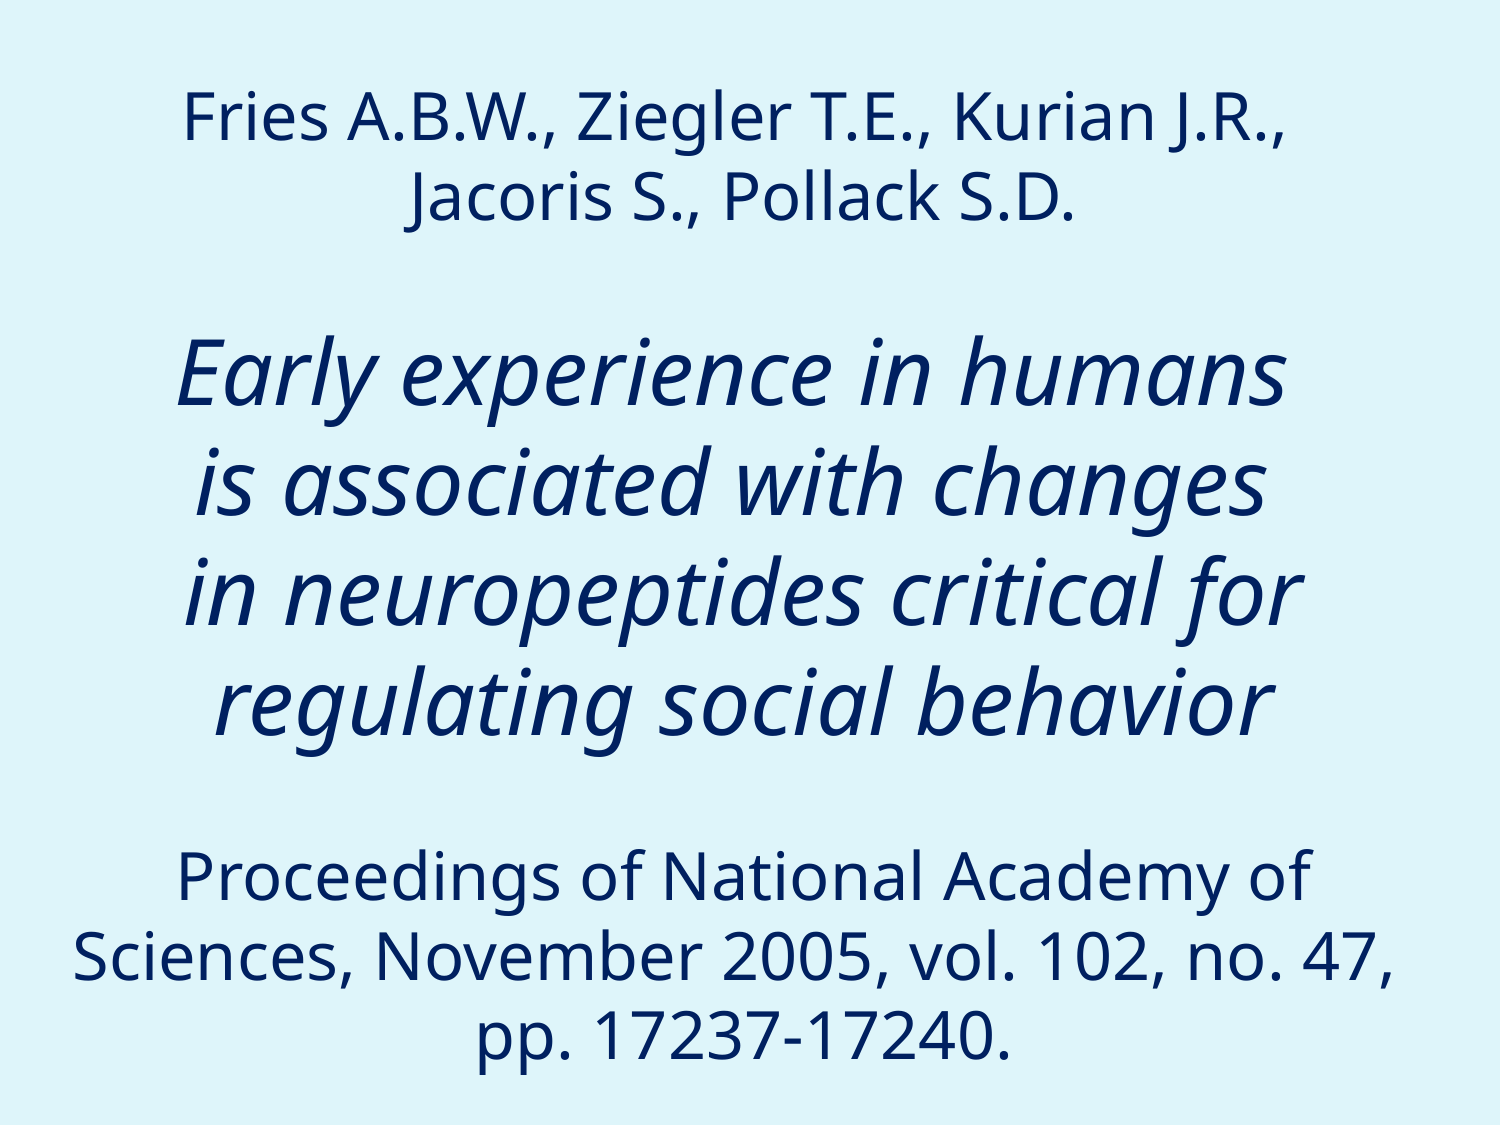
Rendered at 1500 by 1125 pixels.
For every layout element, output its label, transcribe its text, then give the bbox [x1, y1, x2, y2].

text_box Fries A.B.W., Ziegler T.E., Kurian J.R., Jacoris S., Pollack S.D. Early experience in humans is associated with changes in neuropeptides critical for regulating social behavior Proceedings of National Academy of Sciences, November 2005, vol. 102, no. 47, pp. 17237-17240. [29, 66, 1459, 1081]
